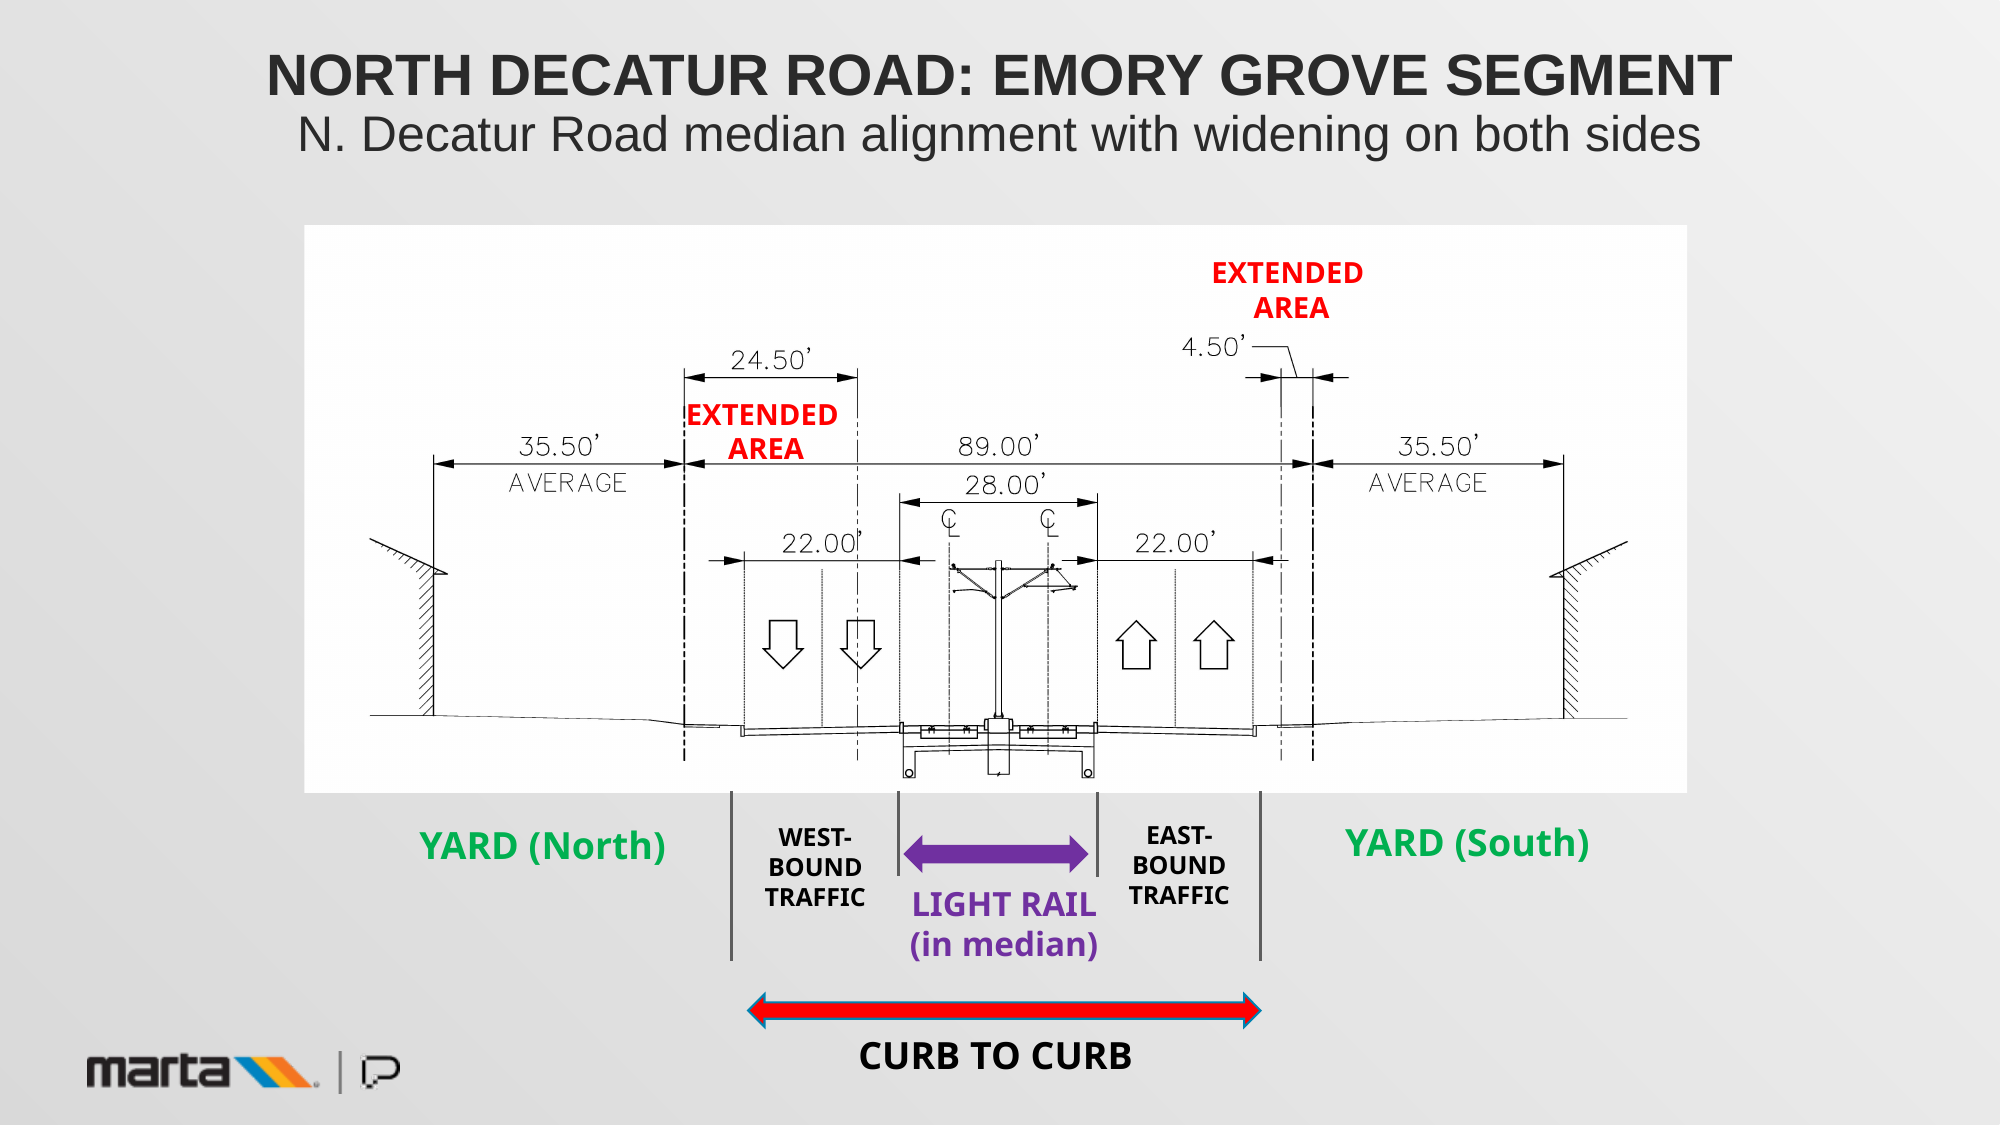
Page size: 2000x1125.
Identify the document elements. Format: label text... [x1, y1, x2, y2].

text_box EAST- BOUND TRAFFIC [1113, 812, 1245, 918]
picture [304, 224, 1688, 793]
text_box CURB TO CURB [843, 1024, 1148, 1085]
picture [87, 1051, 400, 1094]
title North decatur road: emory grove segment N. Decatur Road median alignment with widening on both sides [137, 37, 1863, 255]
text_box [746, 991, 1263, 1030]
text_box YARD (South) [1330, 811, 1605, 871]
text_box LIGHT RAIL (in median) [894, 876, 1114, 971]
text_box YARD (North) [404, 814, 681, 875]
text_box WEST- BOUND TRAFFIC [749, 813, 881, 919]
text_box [903, 834, 1089, 874]
